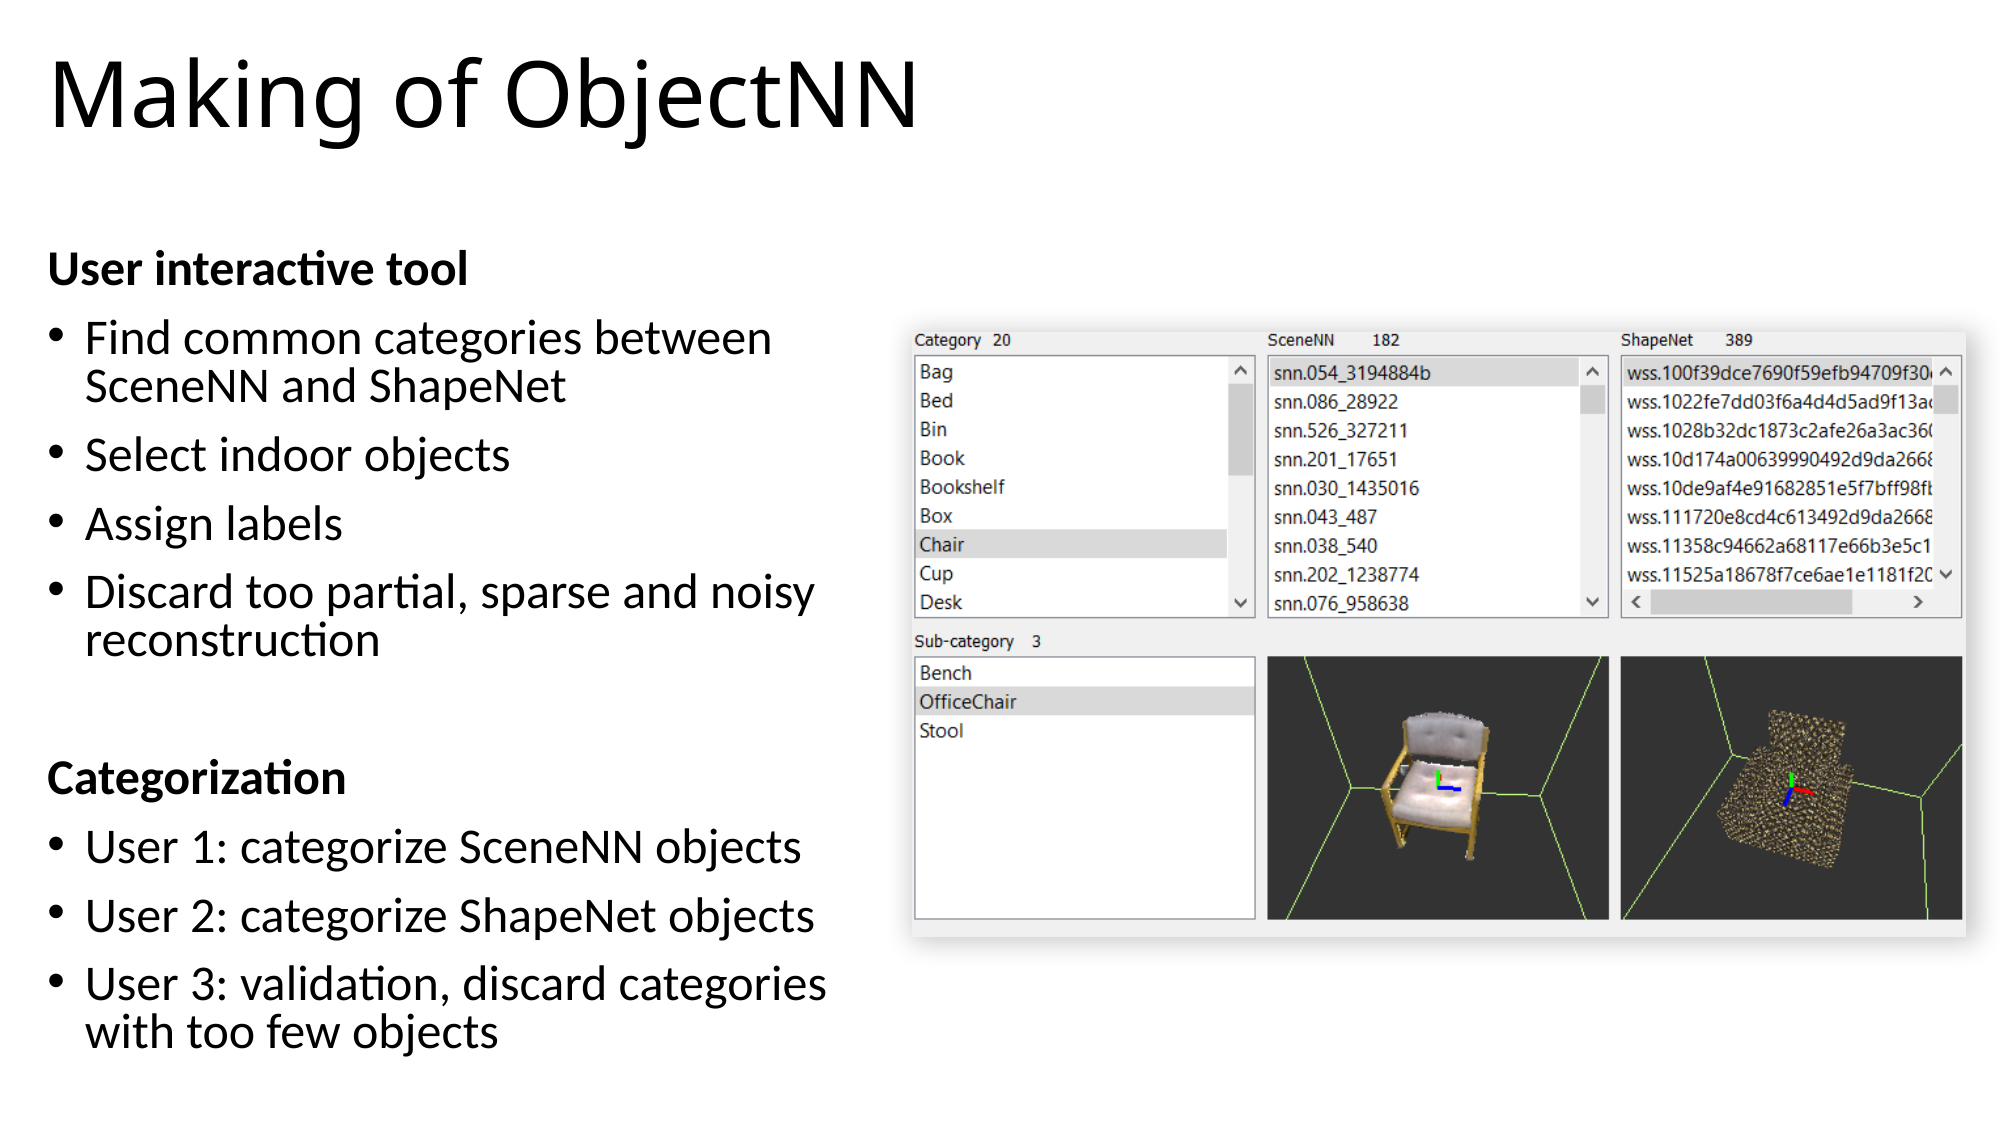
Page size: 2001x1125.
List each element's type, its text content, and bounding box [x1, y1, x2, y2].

list User interactive tool Find common categories between SceneNN and ShapeNet Select indoor objects Assign labels Discard too partial, sparse and noisy reconstruction Categorization User 1: categorize SceneNN objects User 2: categorize ShapeNet objects User 3: validation, discard categories with too few objects [32, 239, 858, 1125]
title Making of ObjectNN [32, 0, 1758, 207]
picture [912, 332, 1966, 937]
